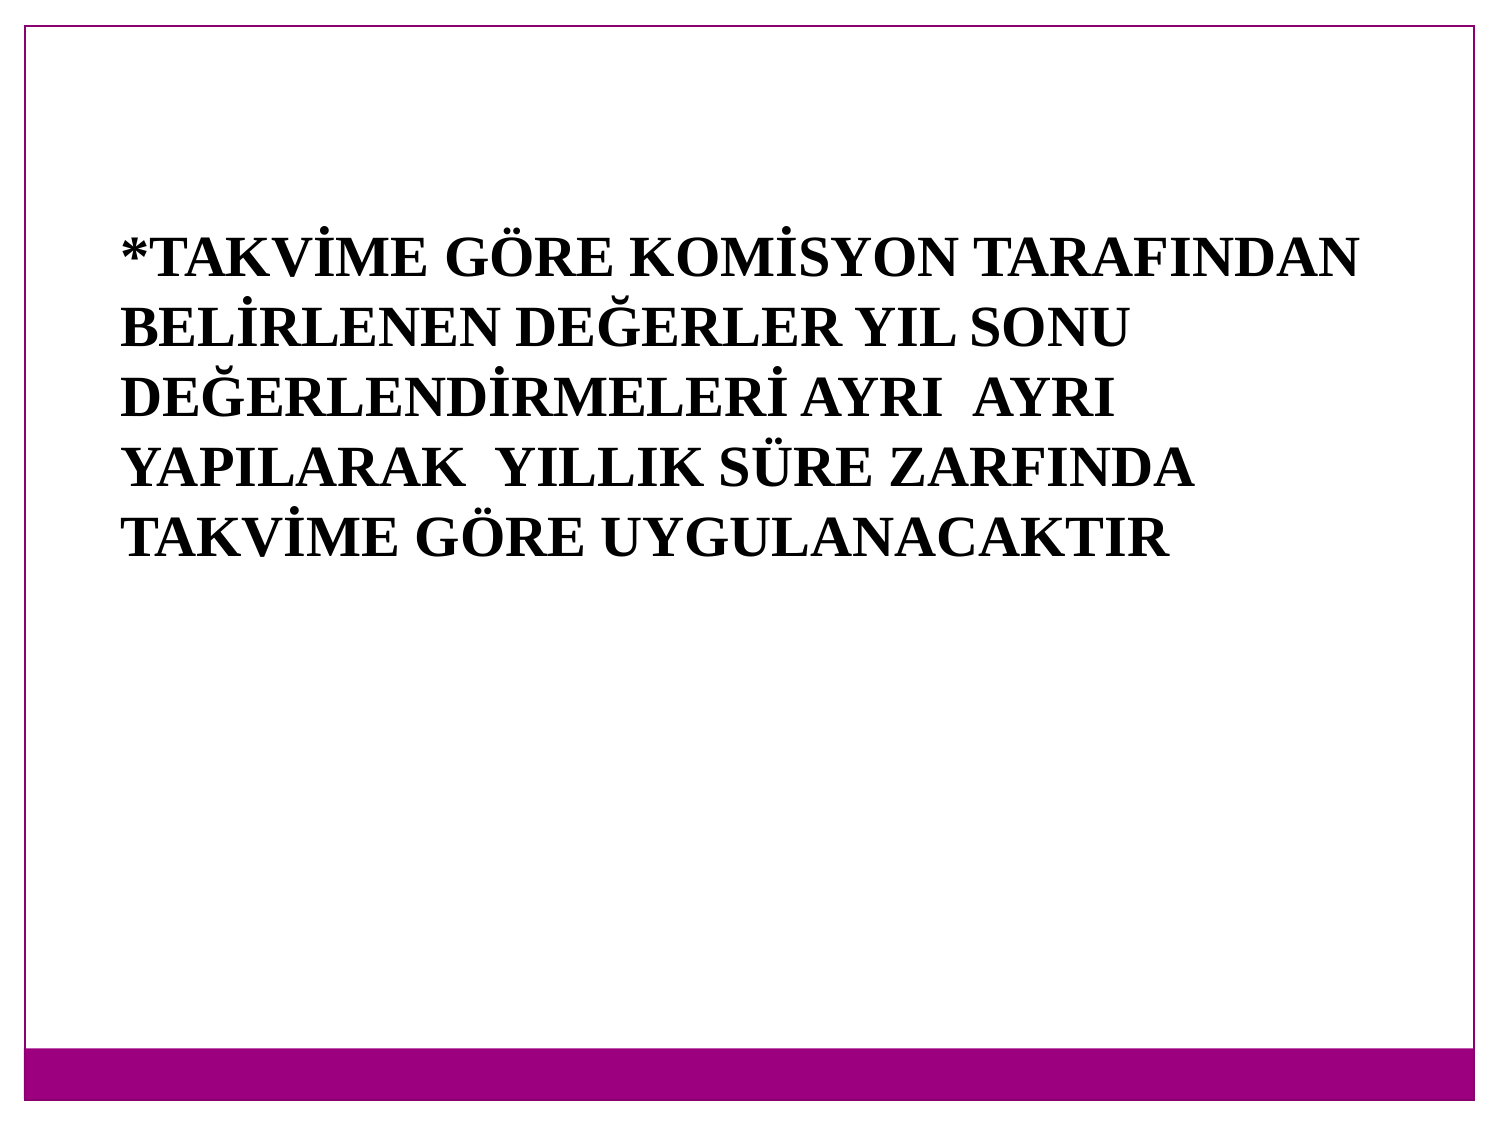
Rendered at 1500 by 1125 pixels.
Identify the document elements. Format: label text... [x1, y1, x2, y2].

text_box *TAKVİME GÖRE KOMİSYON TARAFINDAN BELİRLENEN DEĞERLER YIL SONU DEĞERLENDİRMELERİ AYRI AYRI YAPILARAK YILLIK SÜRE ZARFINDA TAKVİME GÖRE UYGULANACAKTIR [105, 210, 1395, 576]
